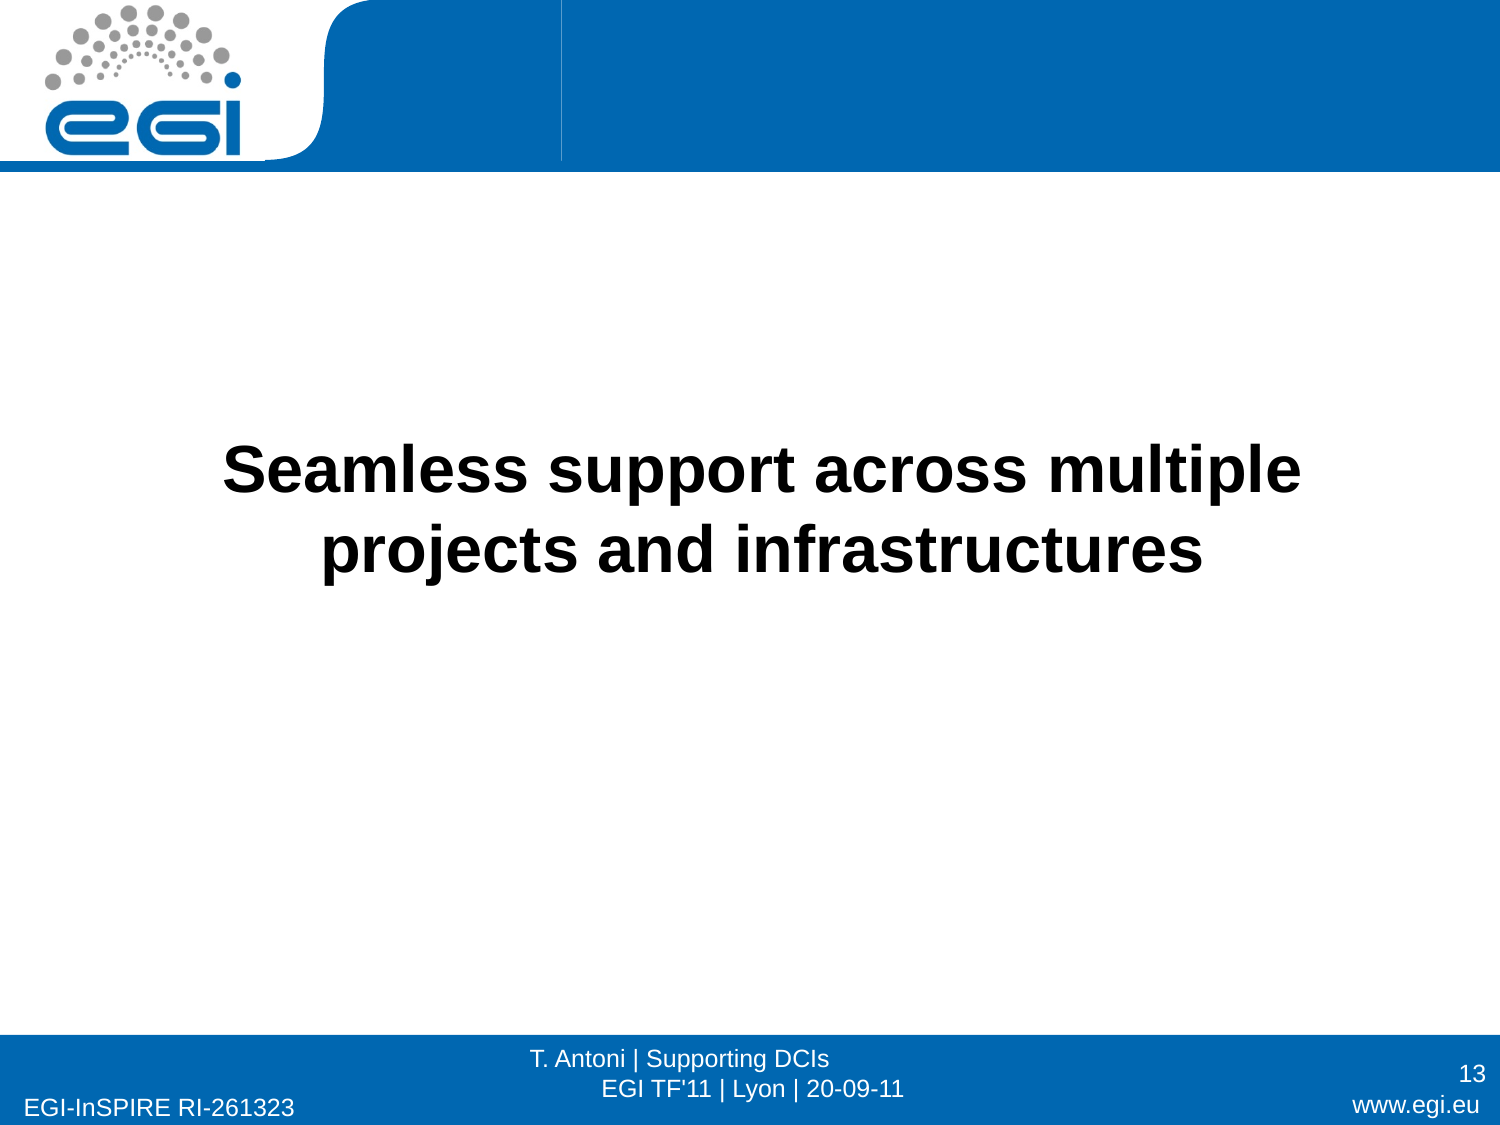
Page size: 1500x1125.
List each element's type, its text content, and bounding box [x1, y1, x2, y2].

picture [0, 0, 265, 161]
slide_number 13 [1151, 1042, 1500, 1103]
footer T. Antoni | Supporting DCIs EGI TF'11 | Lyon | 20-09-11 [512, 1042, 988, 1103]
list Seamless support across multiple projects and infrastructures [100, 231, 1425, 975]
